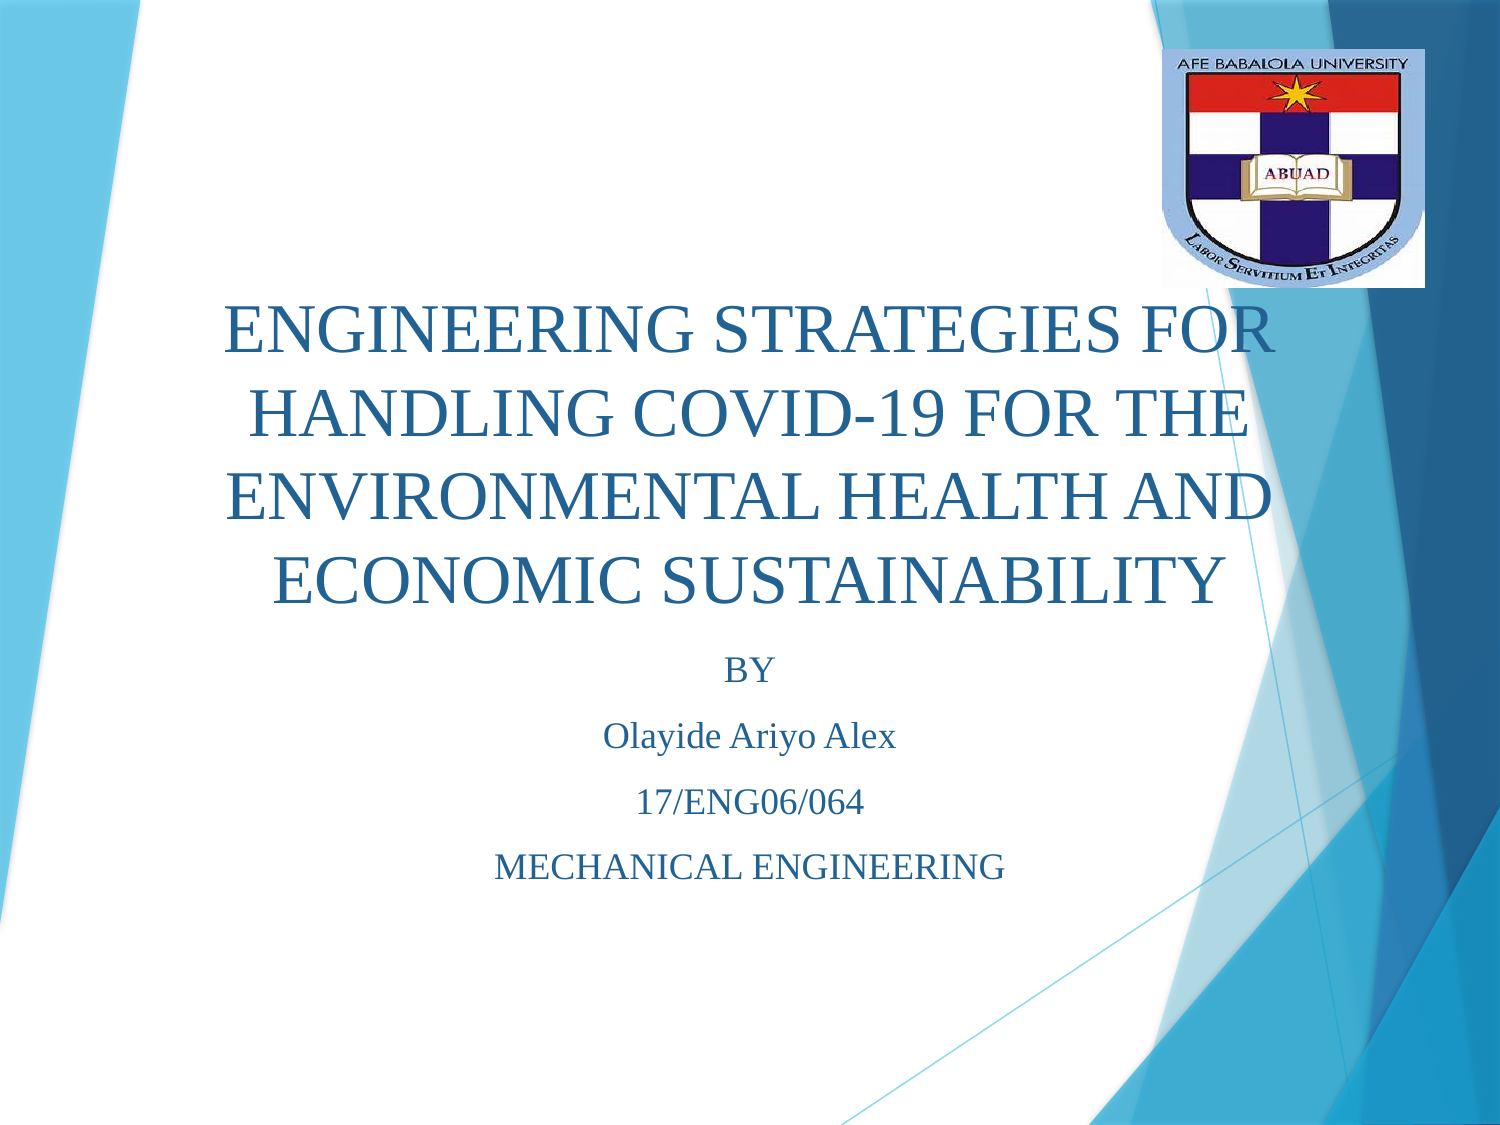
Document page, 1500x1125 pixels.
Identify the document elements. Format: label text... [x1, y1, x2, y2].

title ENGINEERING STRATEGIES FOR HANDLING COVID-19 FOR THE ENVIRONMENTAL HEALTH AND ECONOMIC SUSTAINABILITY [112, 275, 1388, 625]
subtitle BY Olayide Ariyo Alex 17/ENG06/064 MECHANICAL ENGINEERING [225, 637, 1275, 938]
picture [1161, 49, 1426, 288]
